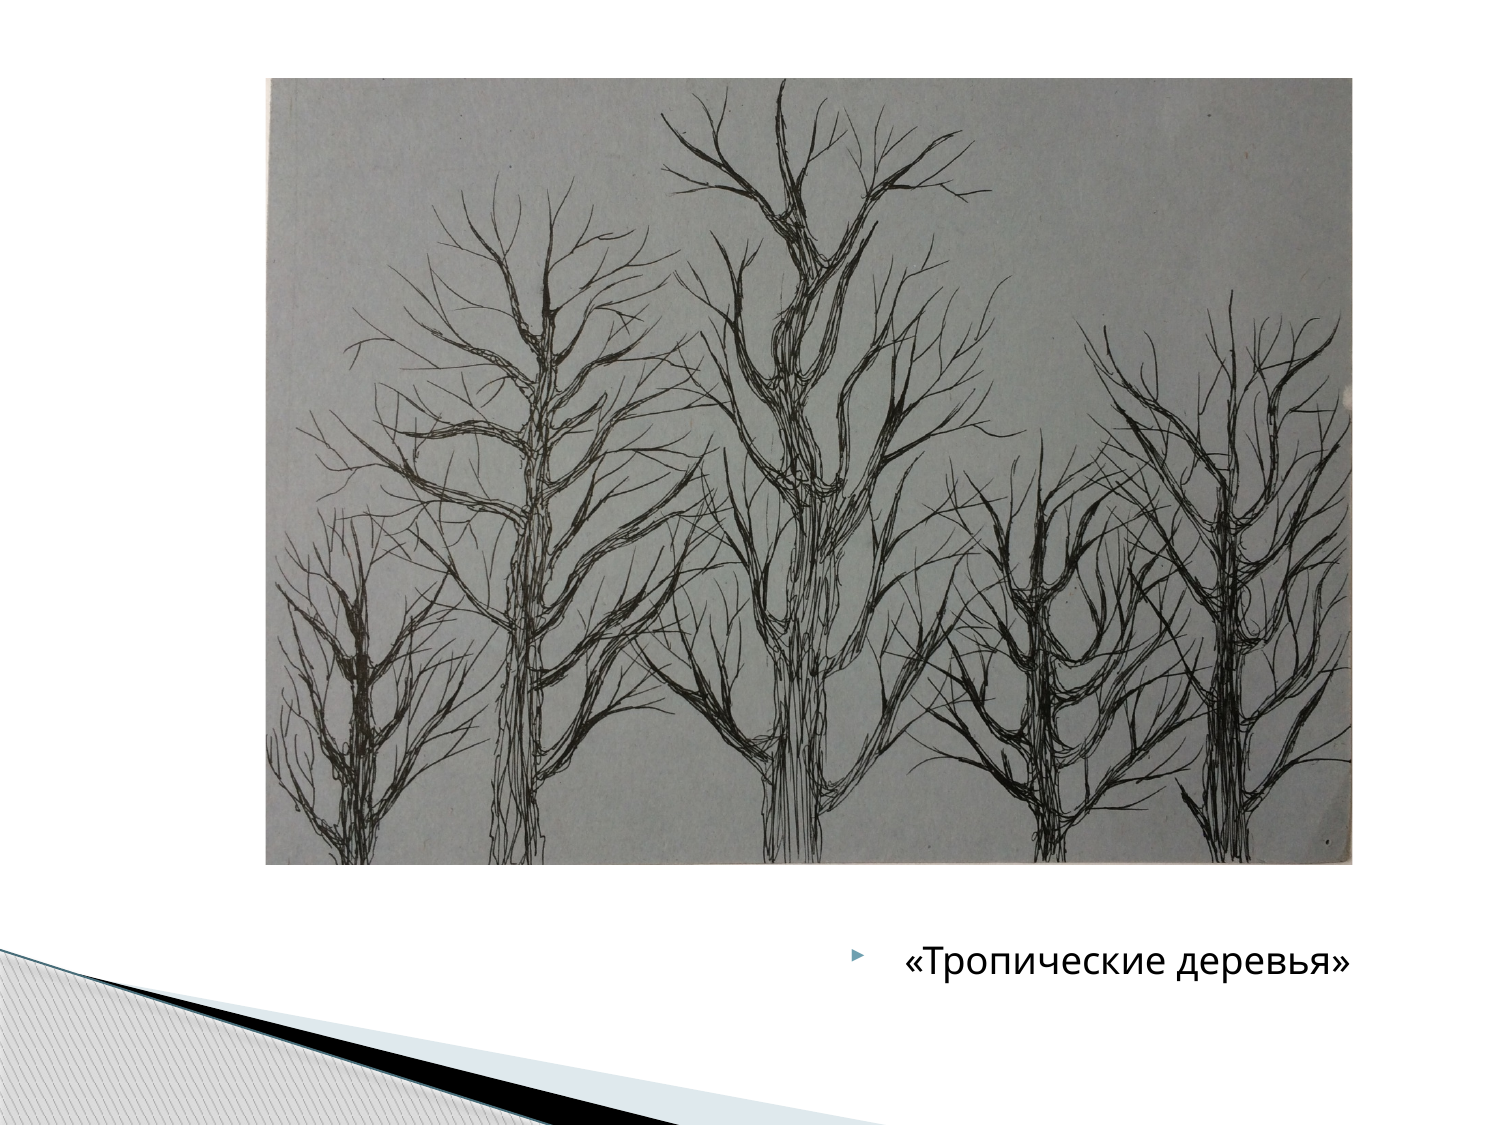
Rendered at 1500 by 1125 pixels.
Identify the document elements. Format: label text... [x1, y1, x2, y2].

picture [265, 77, 1353, 866]
text_box «Тропические деревья» [832, 928, 1366, 1036]
